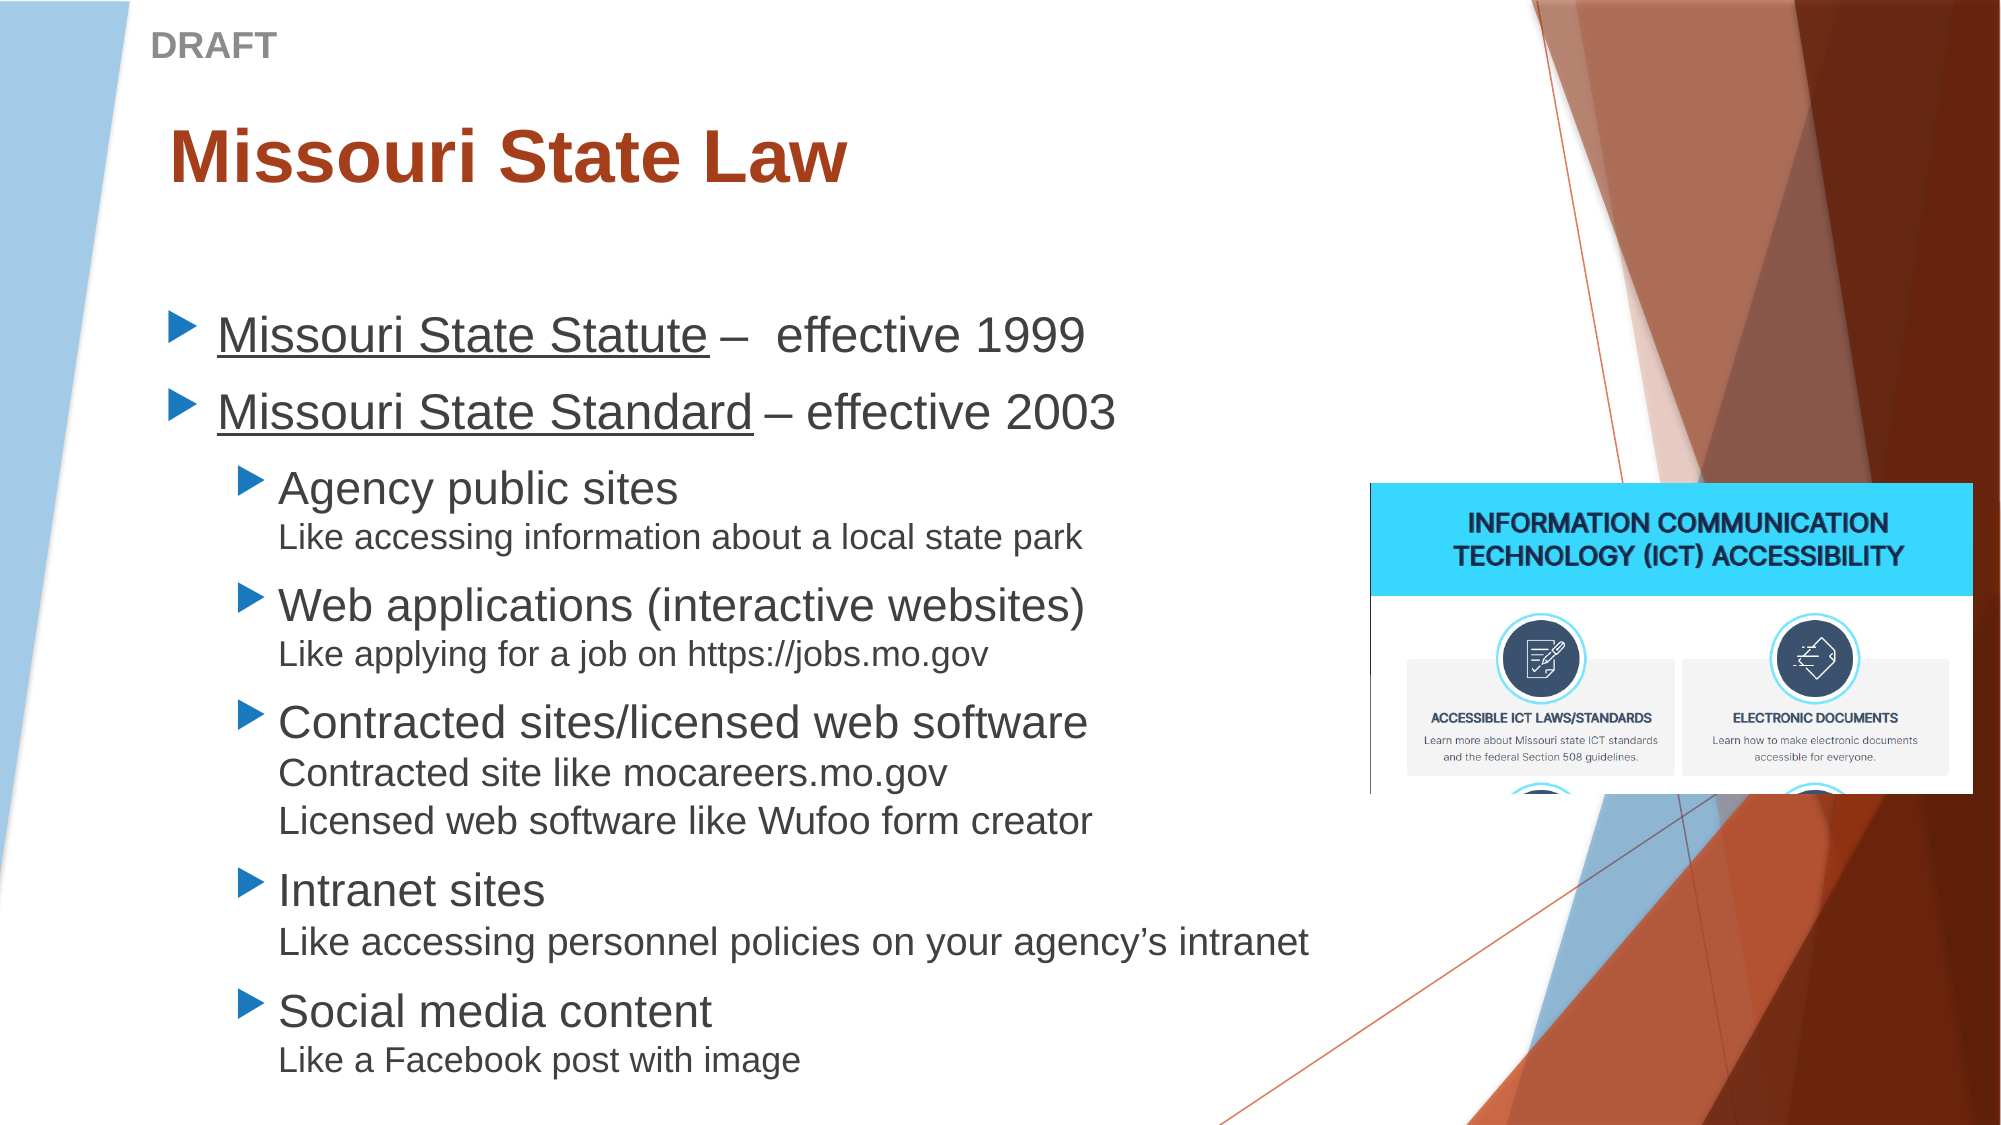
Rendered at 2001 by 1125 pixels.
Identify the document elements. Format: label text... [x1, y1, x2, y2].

title Missouri State Law [154, 99, 1487, 294]
list Missouri State Statute – effective 1999 Missouri State Standard – effective 2003 Agency public sites Like accessing information about a local state park Web applications (interactive websites) Like applying for a job on https://jobs.mo.gov Contracted sites/licensed web software Contracted site like mocareers.mo.gov Licensed web software like Wufoo form creator Intranet sites Like accessing personnel policies on your agency’s intranet Social media content Like a Facebook post with image [149, 294, 1541, 1096]
picture [1369, 482, 1974, 795]
